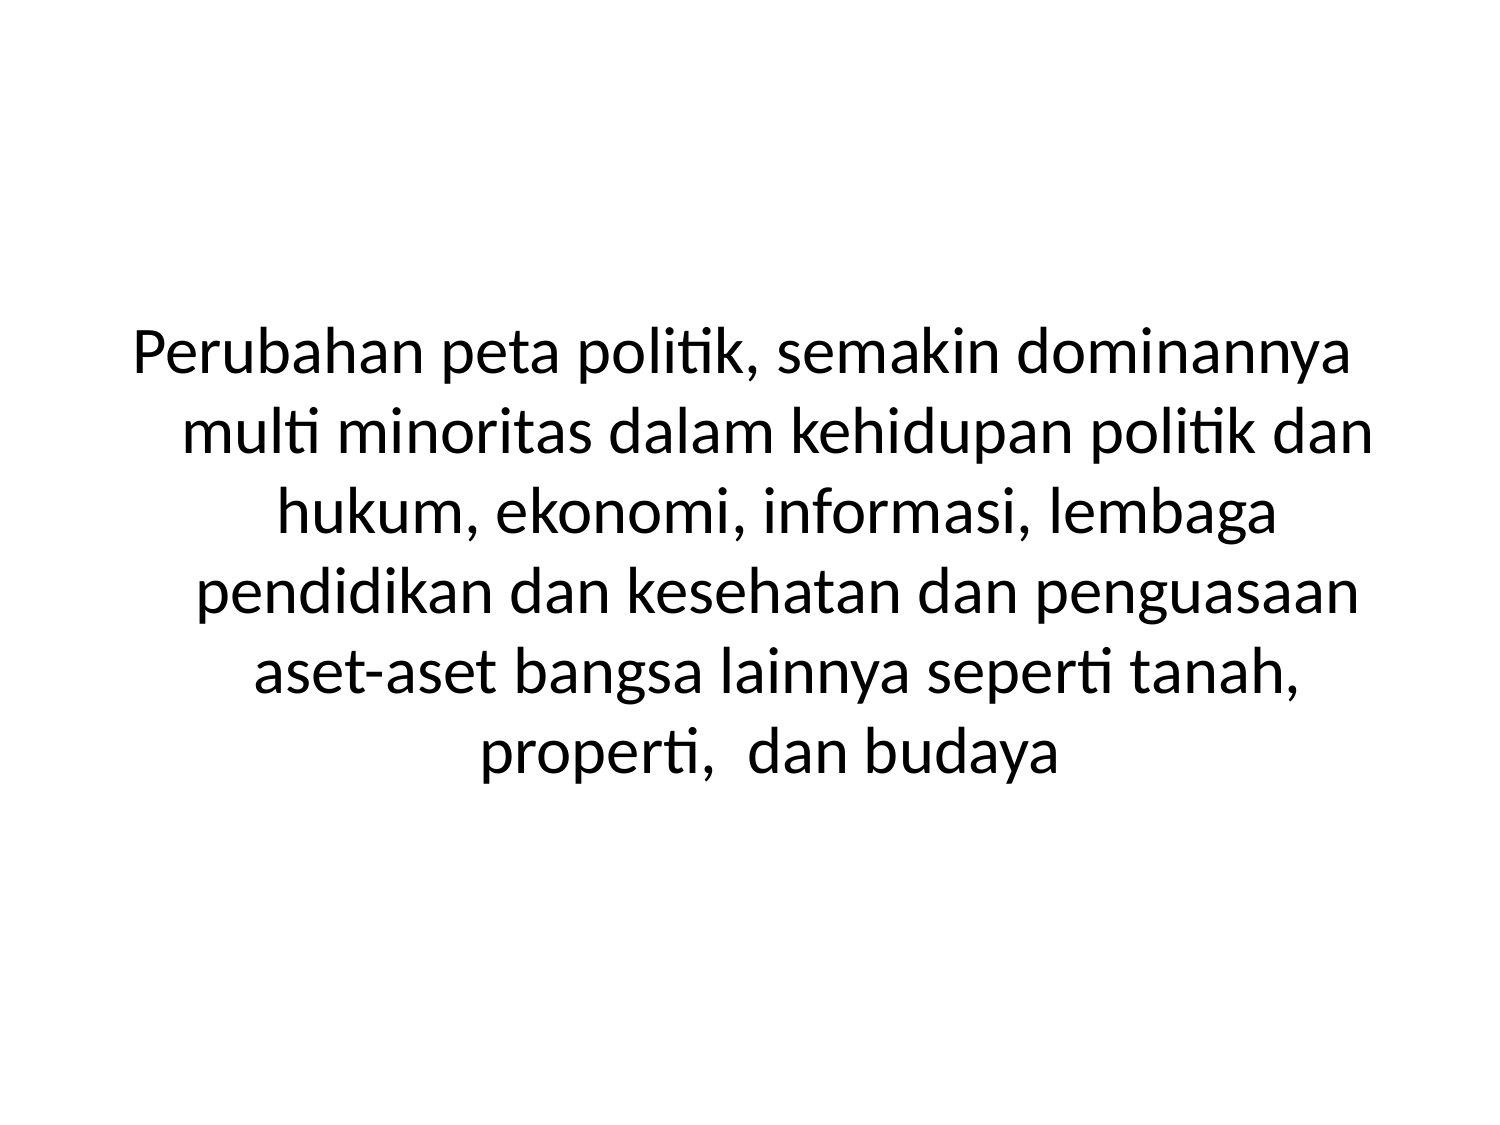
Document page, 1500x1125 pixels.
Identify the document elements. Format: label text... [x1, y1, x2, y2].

list Perubahan peta politik, semakin dominannya multi minoritas dalam kehidupan politik dan hukum, ekonomi, informasi, lembaga pendidikan dan kesehatan dan penguasaan aset-aset bangsa lainnya seperti tanah, properti, dan budaya [75, 112, 1425, 1005]
